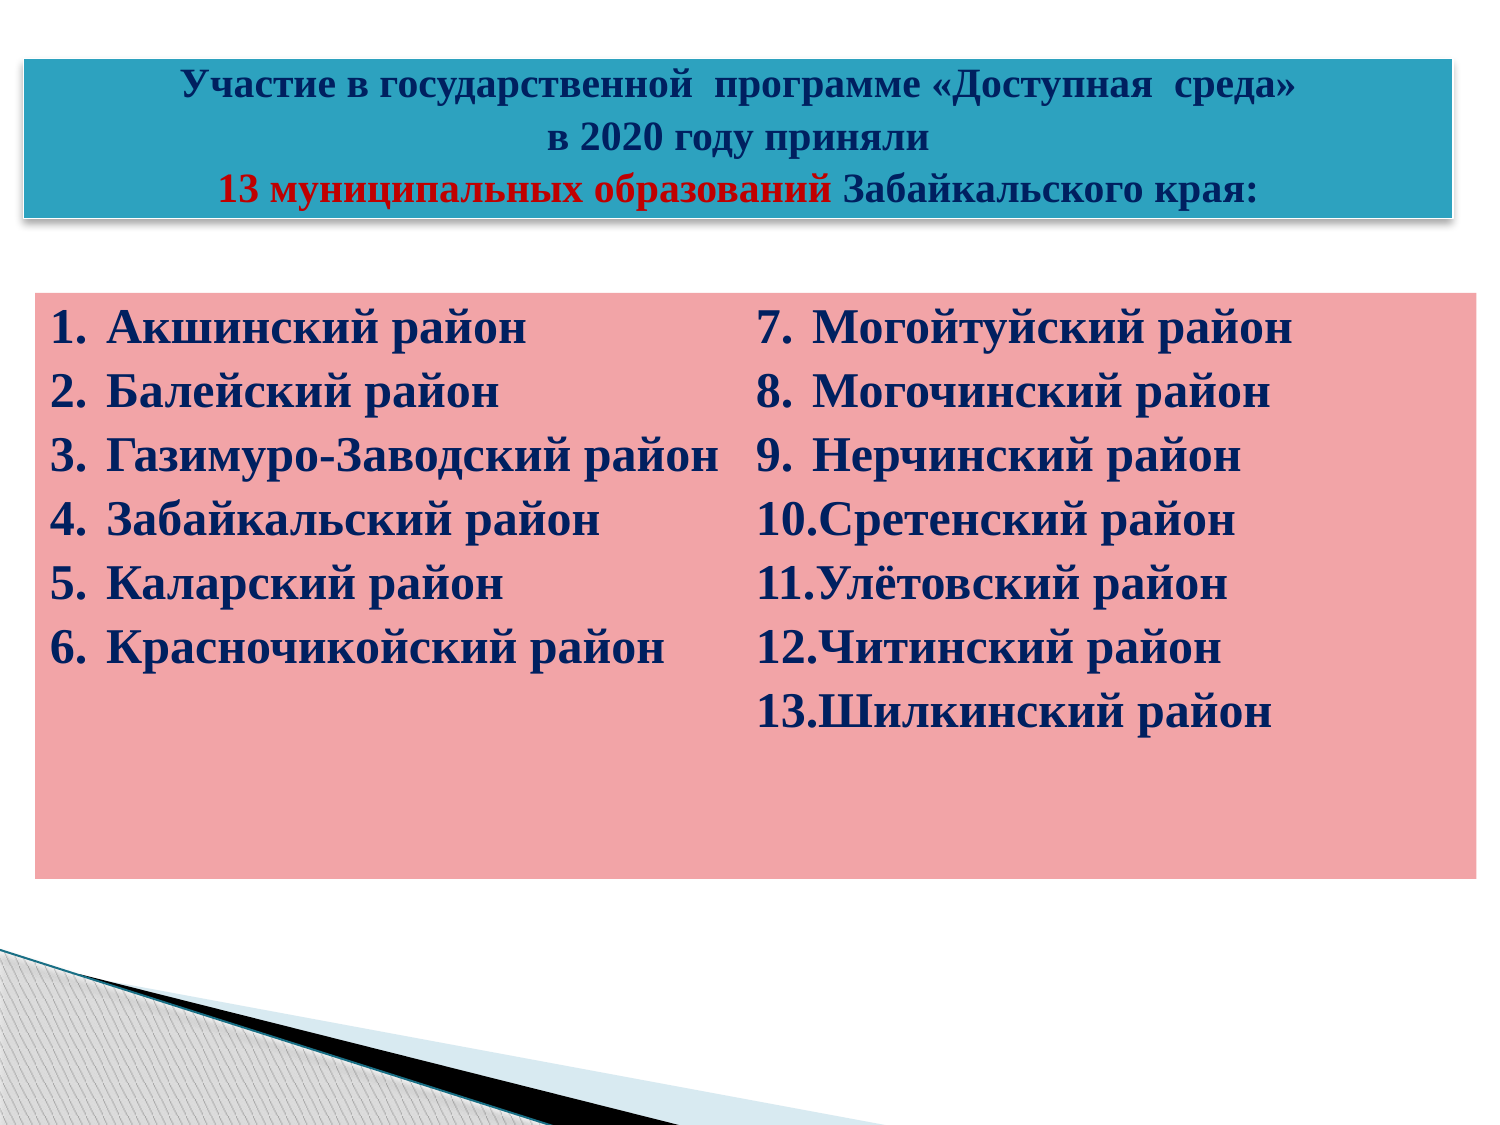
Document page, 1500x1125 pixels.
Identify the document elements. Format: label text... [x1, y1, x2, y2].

text_box Участие в государственной программе «Доступная среда» в 2020 году приняли 13 муниципальных образований Забайкальского края: [23, 58, 1454, 219]
text_box Акшинский район Балейский район Газимуро-Заводский район Забайкальский район Каларский район Красночикойский район Могойтуйский район Могочинский район Нерчинский район Сретенский район Улётовский район Читинский район Шилкинский район [35, 292, 1477, 879]
